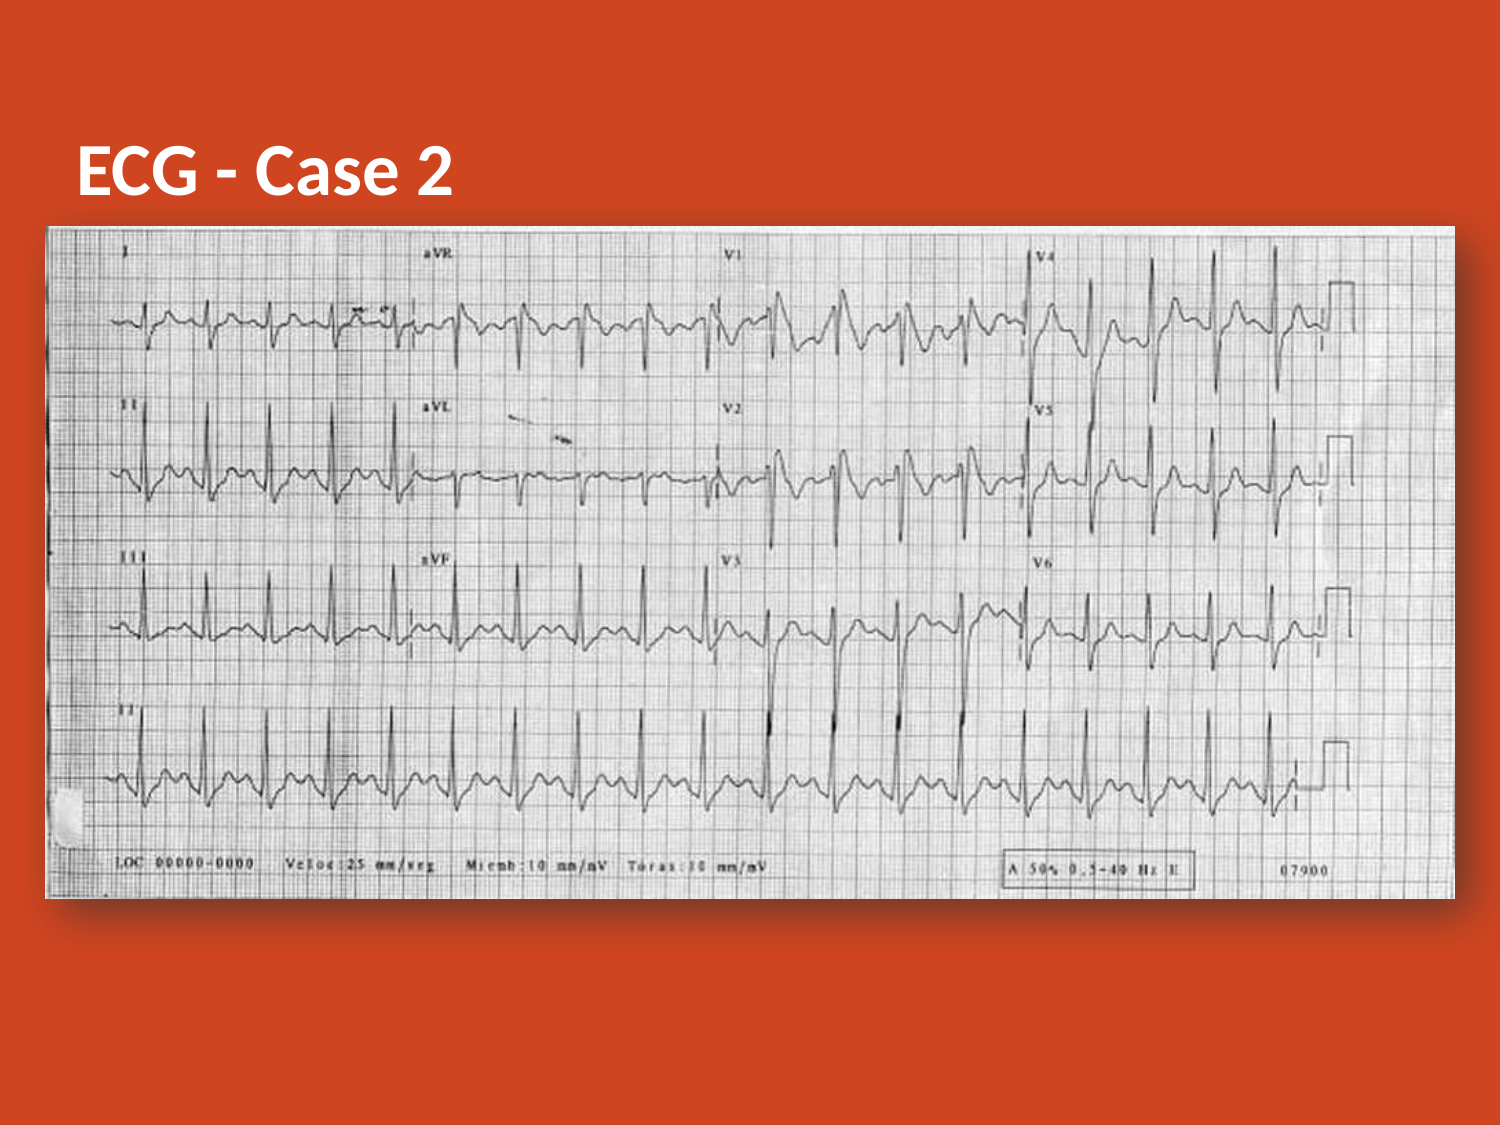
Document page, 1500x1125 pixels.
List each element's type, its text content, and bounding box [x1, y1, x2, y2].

picture [45, 225, 1455, 900]
text_box ECG - Case 2 [61, 112, 471, 214]
